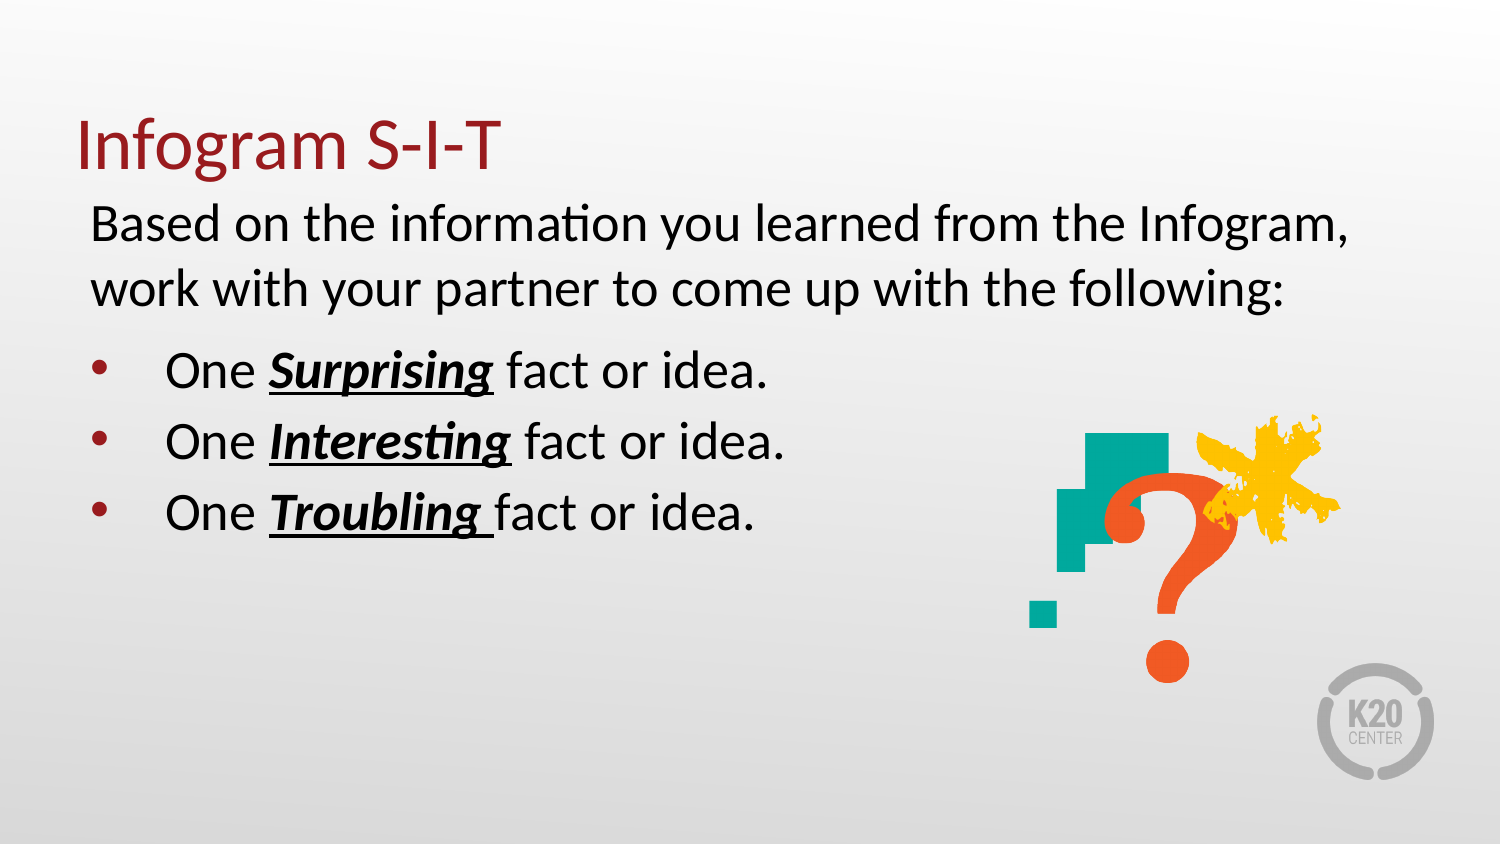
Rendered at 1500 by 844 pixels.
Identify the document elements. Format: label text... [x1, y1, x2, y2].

picture [1300, 646, 1451, 797]
list Based on the information you learned from the Infogram, work with your partner to come up with the following: One Surprising fact or idea. One Interesting fact or idea. One Troubling fact or idea. [75, 179, 1425, 720]
picture [1029, 414, 1342, 683]
title Infogram S-I-T [75, 43, 1425, 179]
